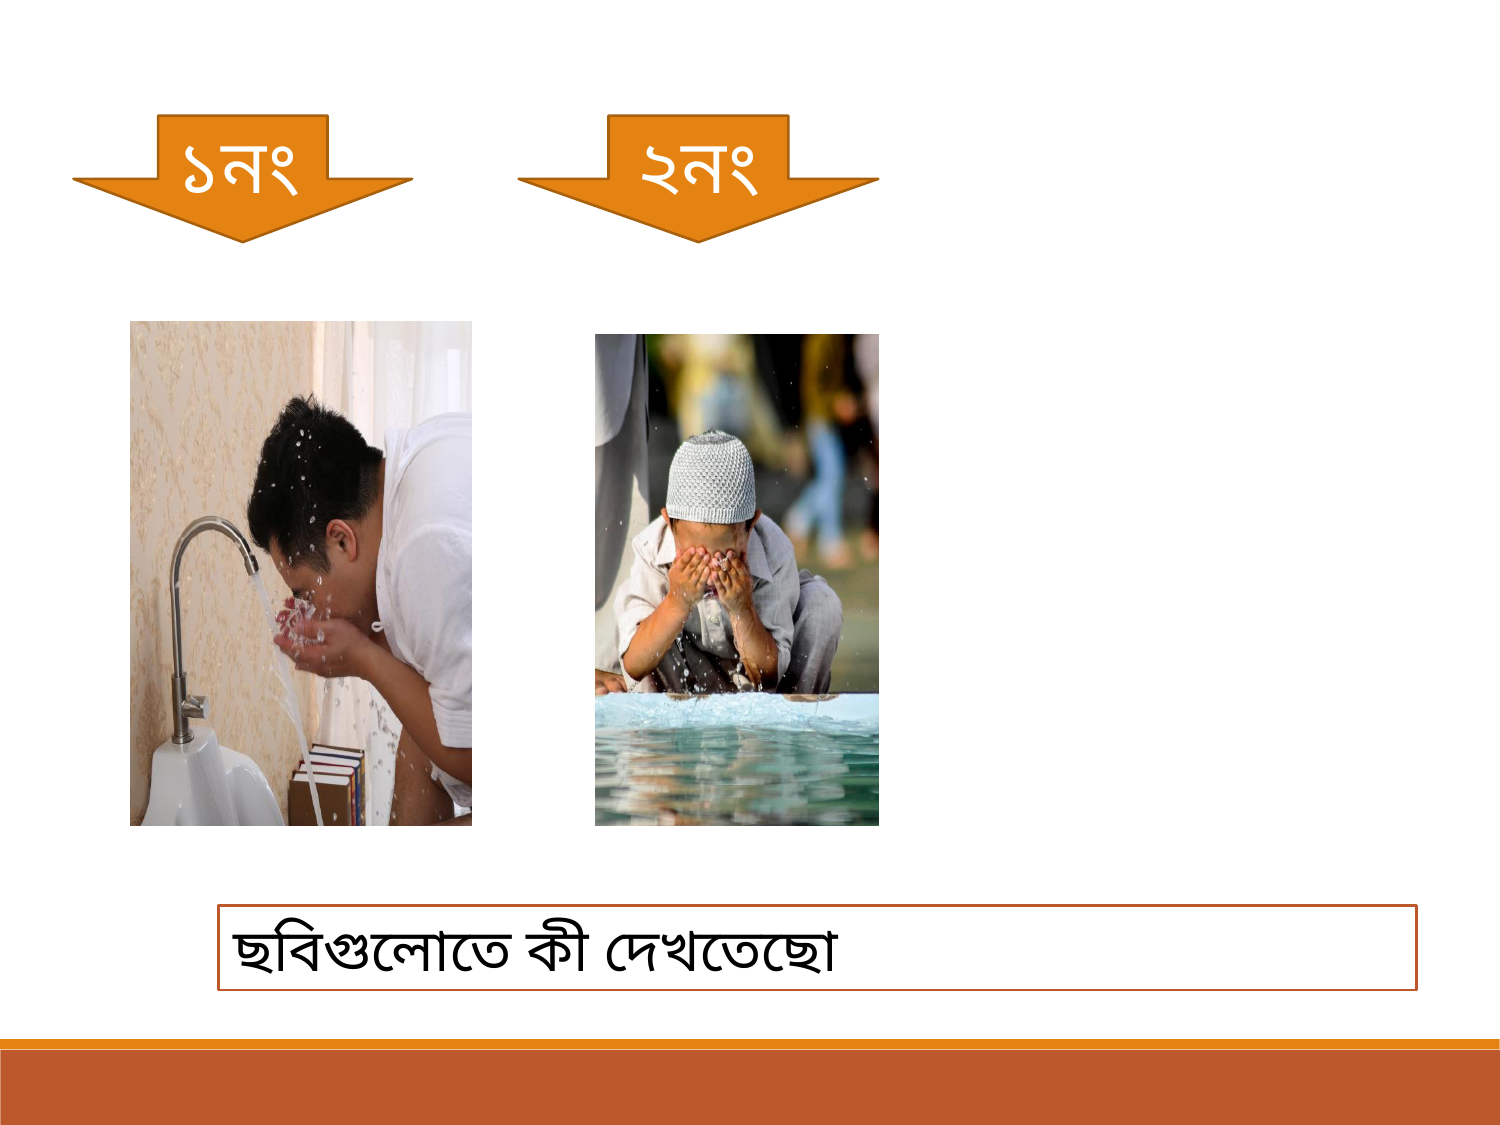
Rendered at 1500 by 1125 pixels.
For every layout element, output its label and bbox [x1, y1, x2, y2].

text_box [72, 115, 1418, 992]
